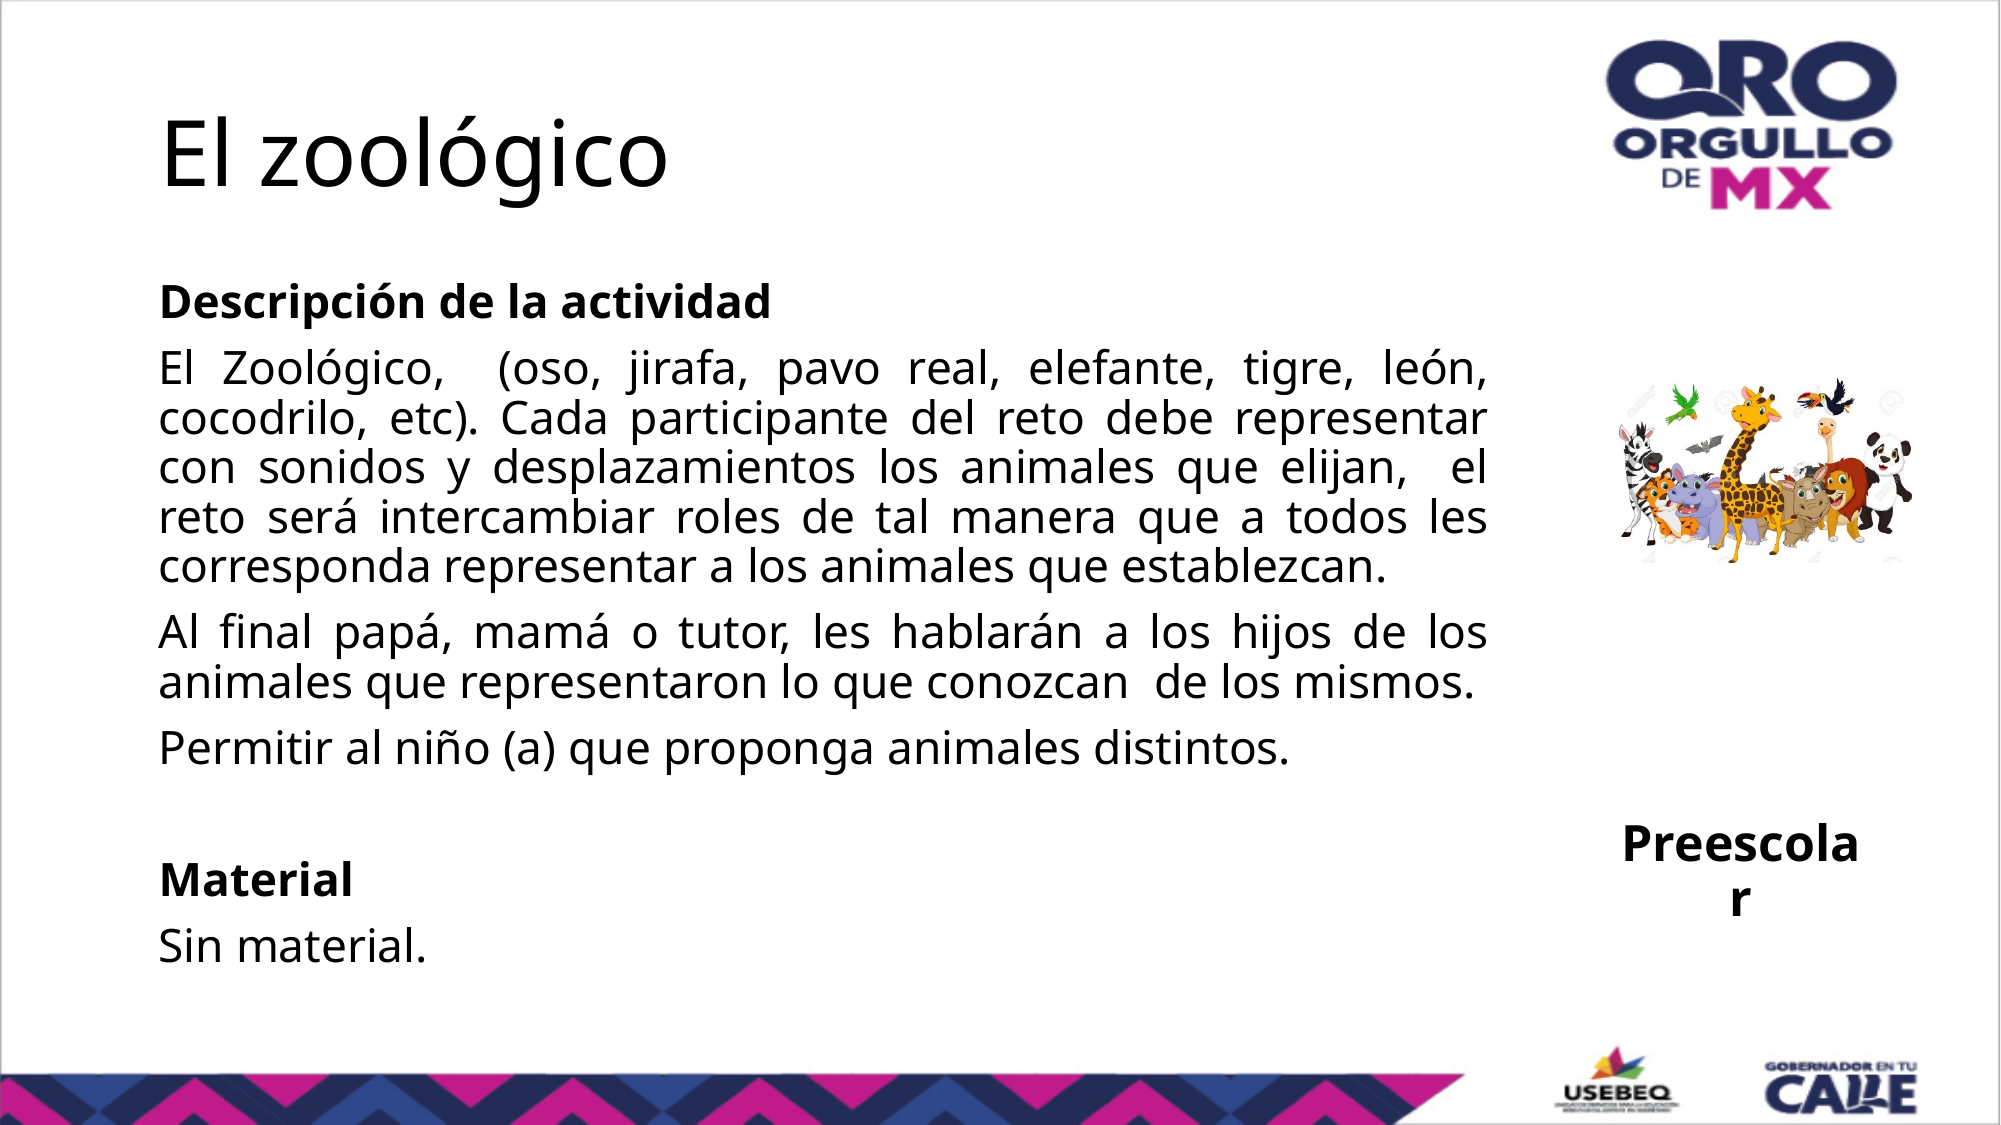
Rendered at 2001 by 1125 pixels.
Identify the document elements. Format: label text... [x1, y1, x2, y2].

text_box El zoológico [145, 47, 1599, 265]
list Descripción de la actividad El Zoológico, (oso, jirafa, pavo real, elefante, tigre, león, cocodrilo, etc). Cada participante del reto debe representar con sonidos y desplazamientos los animales que elijan, el reto será intercambiar roles de tal manera que a todos les corresponda representar a los animales que establezcan. Al final papá, mamá o tutor, les hablarán a los hijos de los animales que representaron lo que conozcan de los mismos. Permitir al niño (a) que proponga animales distintos. Material Sin material. [143, 271, 1505, 1002]
picture [0, 0, 2001, 1125]
text_box Preescolar [1597, 811, 1885, 925]
